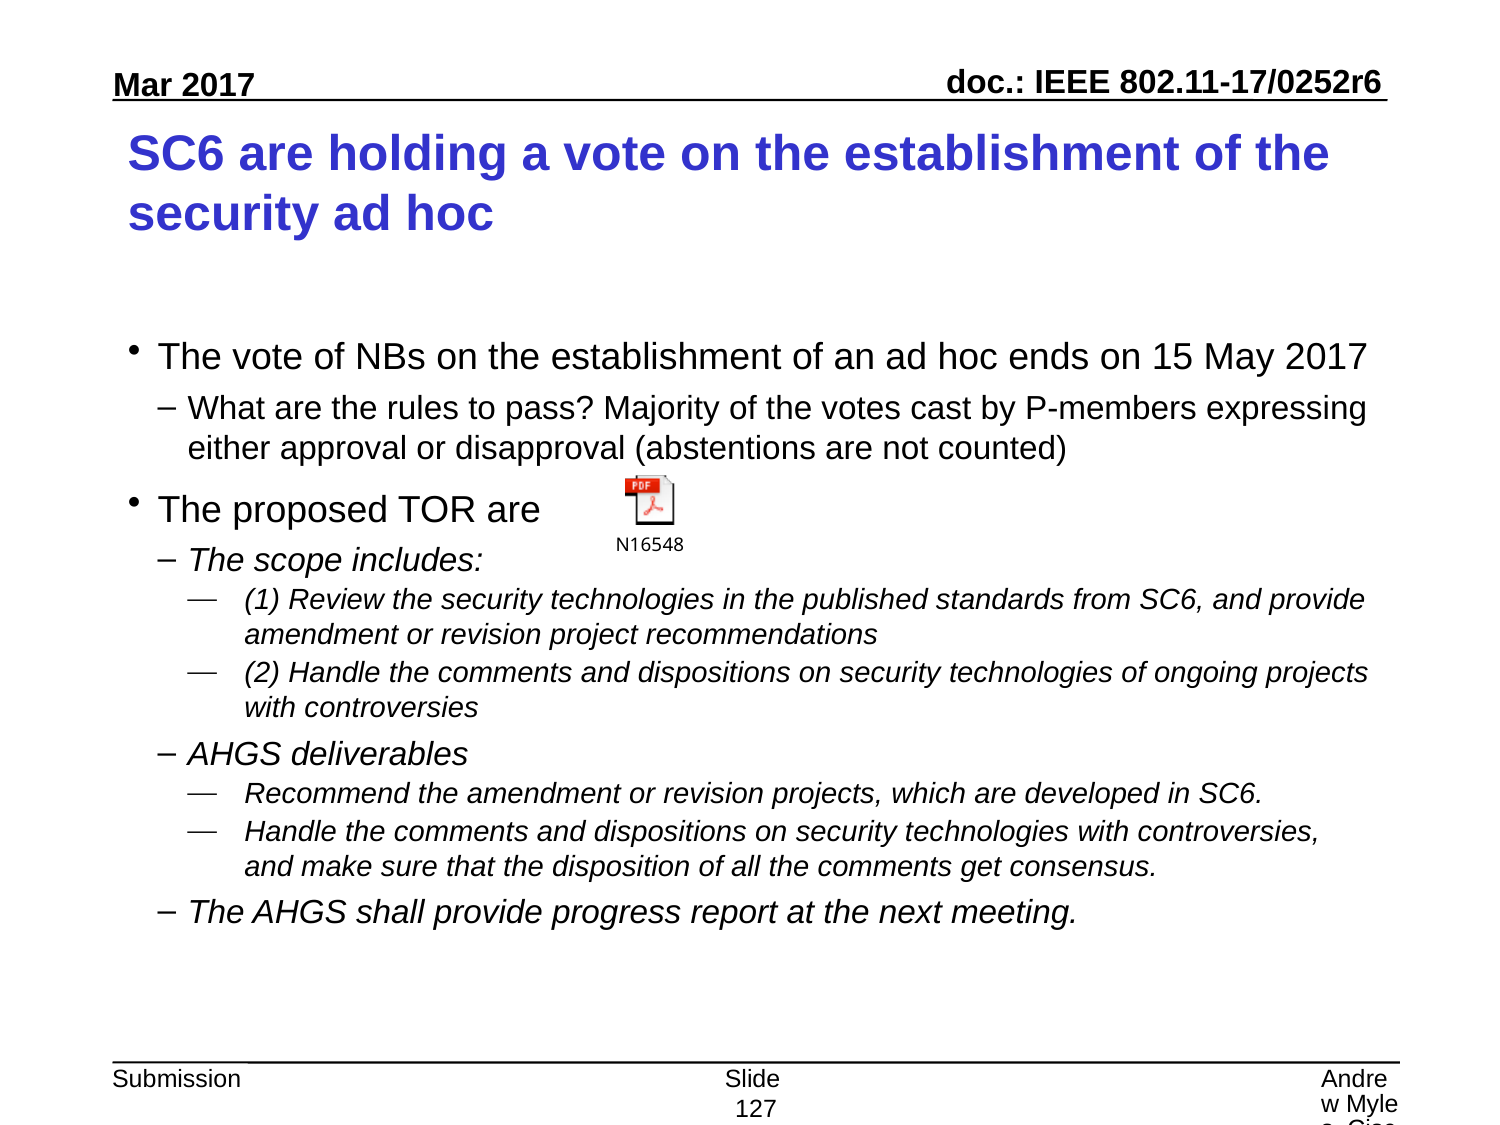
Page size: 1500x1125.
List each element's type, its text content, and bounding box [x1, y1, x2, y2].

list The vote of NBs on the establishment of an ad hoc ends on 15 May 2017 What are the rules to pass? Majority of the votes cast by P‐members expressing either approval or disapproval (abstentions are not counted) The proposed TOR are The scope includes: (1) Review the security technologies in the published standards from SC6, and provide amendment or revision project recommendations (2) Handle the comments and dispositions on security technologies of ongoing projects with controversies AHGS deliverables Recommend the amendment or revision projects, which are developed in SC6. Handle the comments and dispositions on security technologies with controversies, and make sure that the disposition of all the comments get consensus. The AHGS shall provide progress report at the next meeting. [112, 324, 1388, 1000]
footer Andrew Myles, Cisco [1320, 1061, 1402, 1093]
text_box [574, 474, 726, 602]
title SC6 are holding a vote on the establishment of the security ad hoc [112, 112, 1388, 288]
slide_number Slide 127 [709, 1061, 803, 1093]
